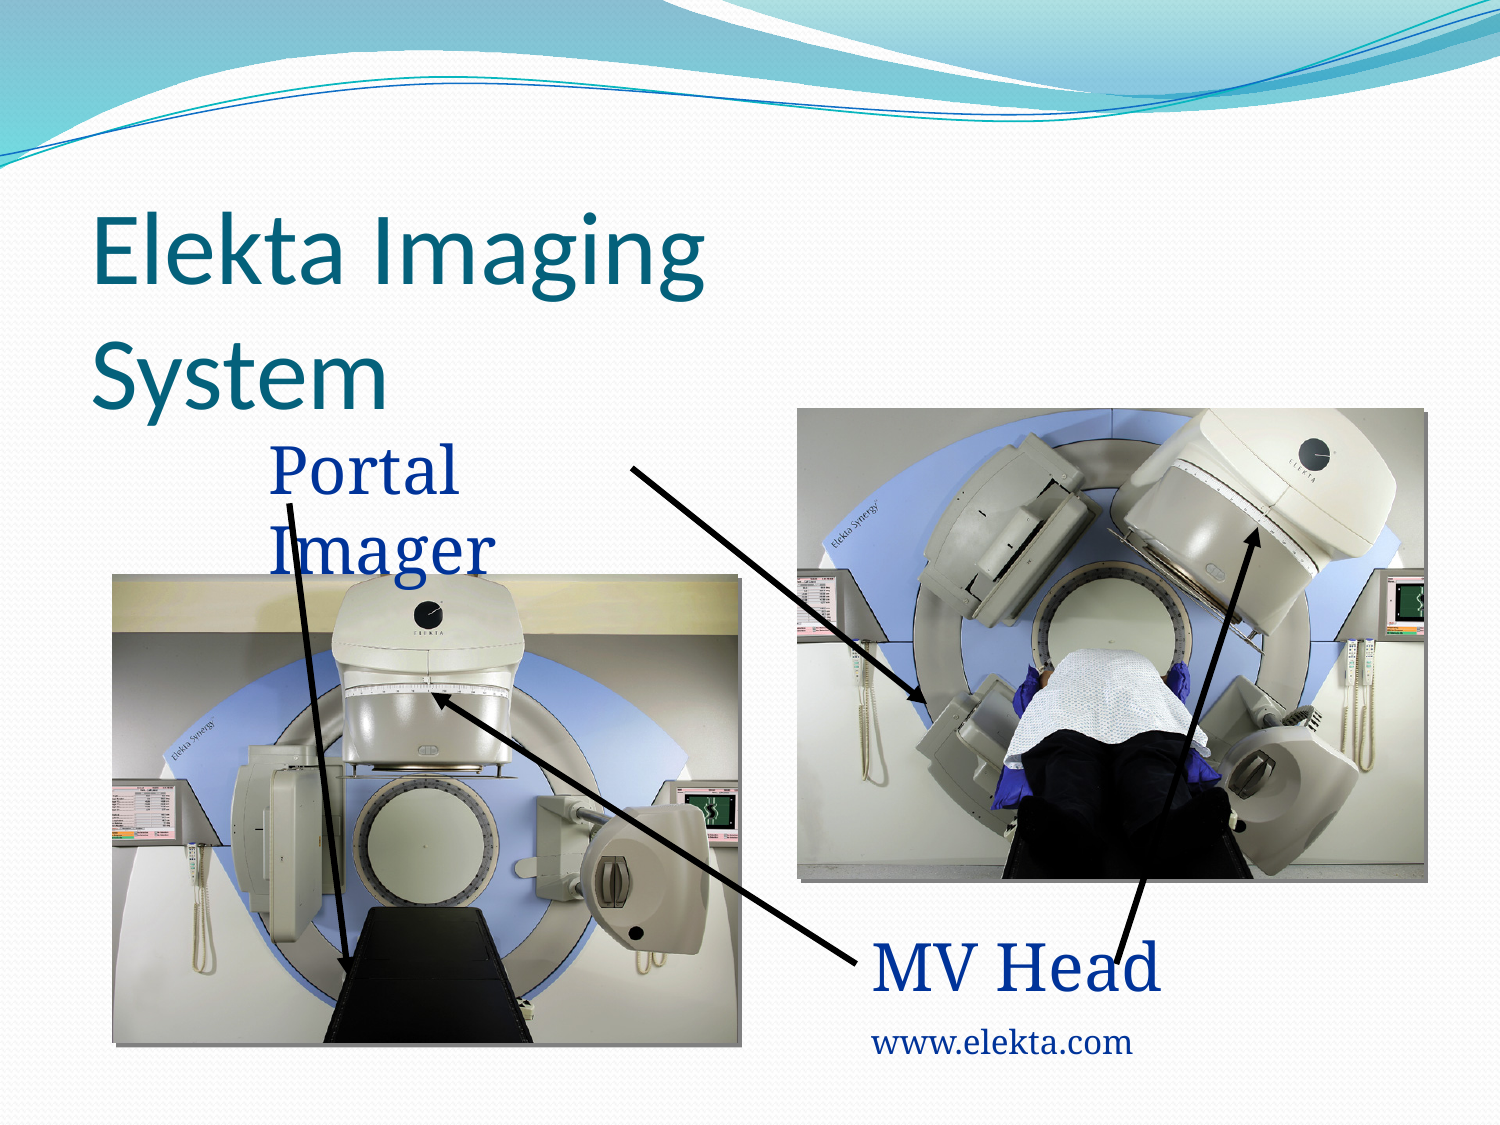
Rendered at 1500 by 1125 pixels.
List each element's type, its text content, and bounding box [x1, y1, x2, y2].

text_box Elekta Imaging System [75, 172, 951, 386]
picture [796, 408, 1424, 879]
text_box MV Head www.elekta.com [856, 916, 1294, 1069]
picture [111, 573, 738, 1044]
text_box Portal Imager [253, 420, 692, 573]
